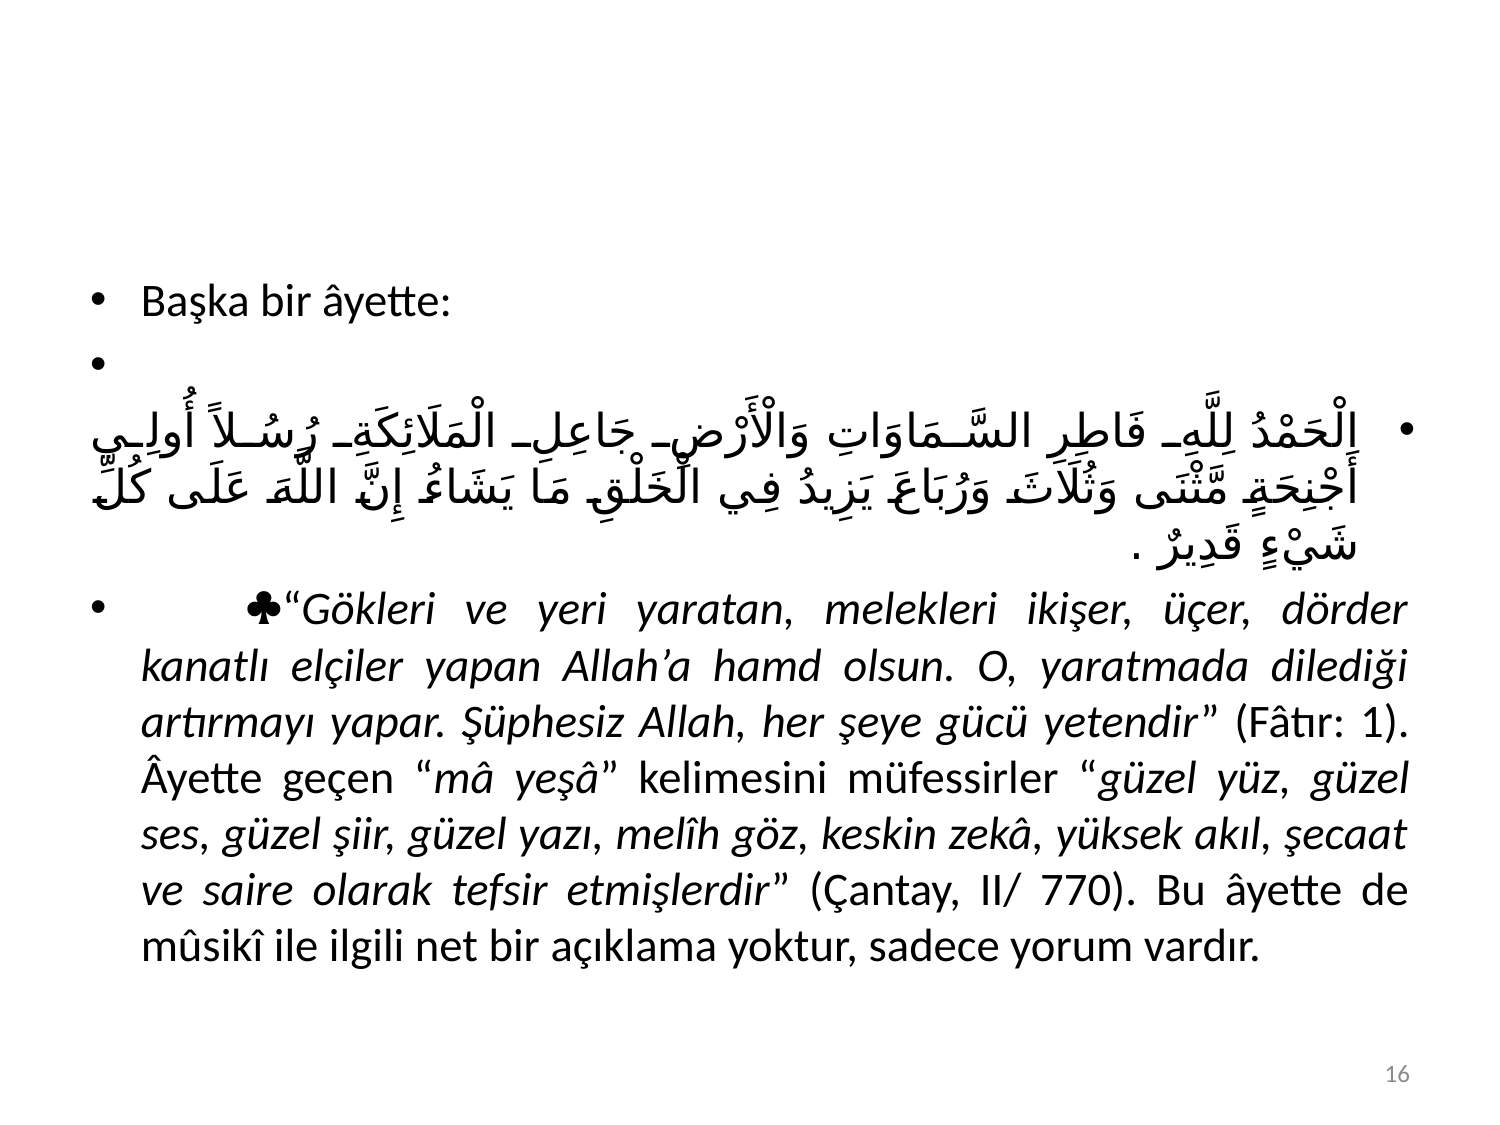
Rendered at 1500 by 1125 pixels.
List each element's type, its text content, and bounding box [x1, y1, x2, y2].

slide_number 16 [1074, 1042, 1425, 1103]
list Başka bir âyette: الْحَمْدُ لِلَّهِ فَاطِرِ السَّمَاوَاتِ وَالْأَرْضِ جَاعِلِ الْمَلَائِكَةِ رُسُلاً أُولِي أَجْنِحَةٍ مَّثْنَى وَثُلَاثَ وَرُبَاعَ يَزِيدُ فِي الْخَلْقِ مَا يَشَاءُ إِنَّ اللَّهَ عَلَى كُلِّ شَيْءٍ قَدِيرٌ . “Gökleri ve yeri yaratan, melekleri ikişer, üçer, dörder kanatlı elçiler yapan Allah’a hamd olsun. O, yaratmada dilediği artırmayı yapar. Şüphesiz Allah, her şeye gücü yetendir” (Fâtır: 1). Âyette geçen “mâ yeşâ” kelimesini müfessirler “güzel yüz, güzel ses, güzel şiir, güzel yazı, melîh göz, keskin zekâ, yüksek akıl, şecaat ve saire olarak tefsir etmişlerdir” (Çantay, II/ 770). Bu âyette de mûsikî ile ilgili net bir açıklama yoktur, sadece yorum vardır. [75, 262, 1425, 1005]
